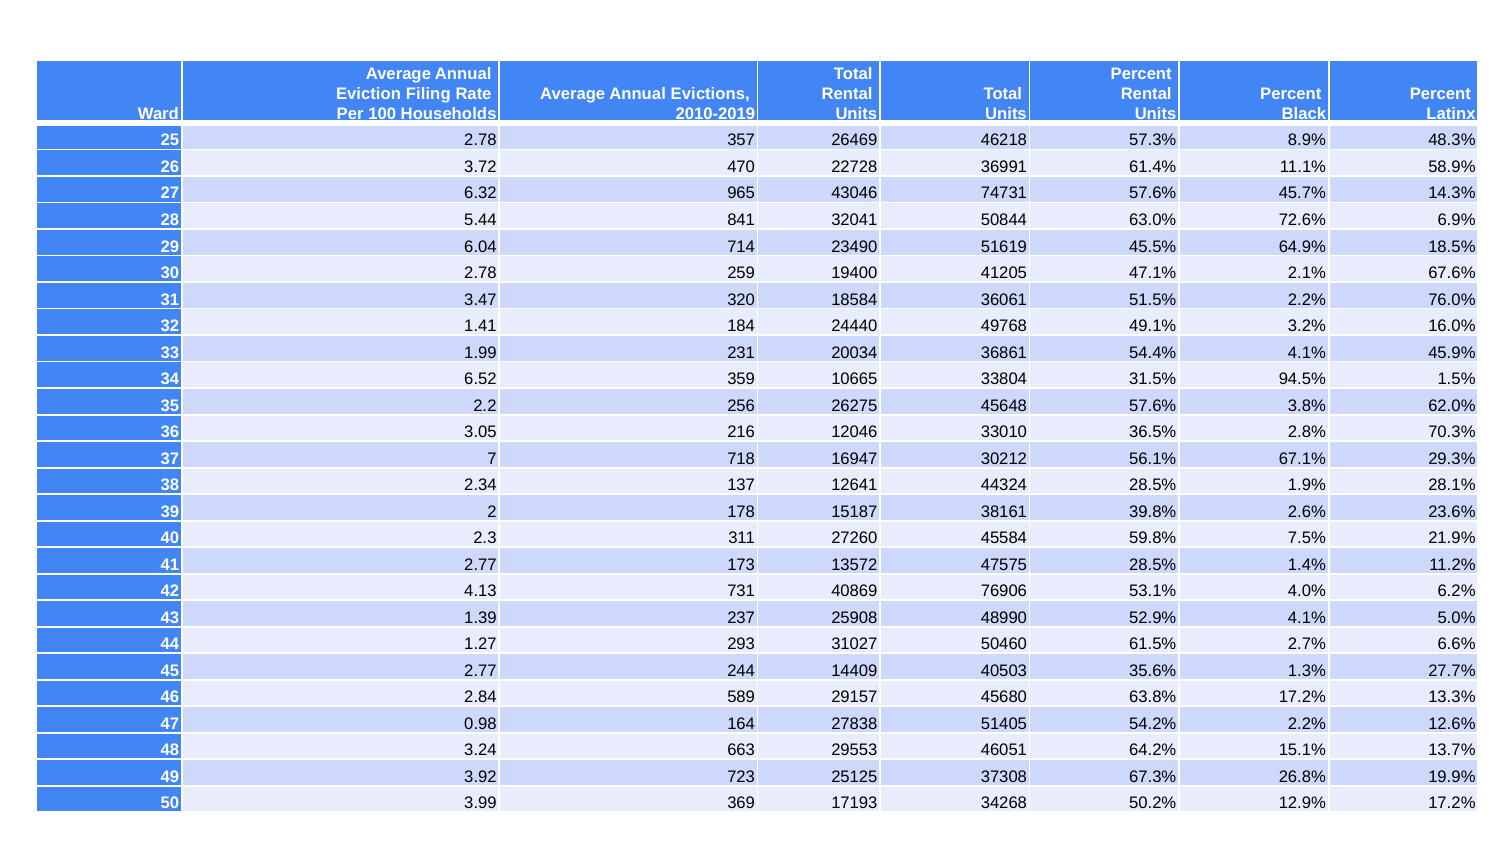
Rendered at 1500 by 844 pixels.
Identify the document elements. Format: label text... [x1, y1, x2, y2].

table_cell 56.1% [1030, 442, 1178, 467]
table_cell 3.05 [183, 416, 498, 440]
table_cell 4.13 [183, 575, 498, 599]
table_cell 74731 [881, 177, 1029, 202]
table_cell 45.9% [1330, 336, 1477, 361]
table_cell 1.99 [183, 336, 498, 361]
table_cell 29 [37, 230, 181, 255]
table_cell 49.1% [1030, 309, 1178, 334]
table_cell 50460 [881, 628, 1029, 652]
table_cell 37308 [881, 760, 1029, 785]
table_cell 13.7% [1330, 734, 1477, 758]
table_cell 1.27 [183, 628, 498, 652]
table_cell 33804 [881, 362, 1029, 387]
table_cell 2.6% [1180, 495, 1328, 520]
table_cell 18.5% [1330, 230, 1477, 255]
table_cell 10665 [758, 362, 879, 387]
table_cell 7 [183, 442, 498, 467]
table_cell 58.9% [1330, 150, 1477, 175]
table_cell 36.5% [1030, 416, 1178, 440]
table_cell 16.0% [1330, 309, 1477, 334]
table_cell 26275 [758, 389, 879, 414]
table_cell 45.5% [1030, 230, 1178, 255]
table_cell 8.9% [1180, 126, 1328, 149]
table_cell 57.6% [1030, 177, 1178, 202]
table_cell 20034 [758, 336, 879, 361]
table_cell 15187 [758, 495, 879, 520]
table_cell 44 [37, 628, 181, 652]
table_cell 2.8% [1180, 416, 1328, 440]
table_cell 231 [500, 336, 757, 361]
table_cell 26 [37, 150, 181, 175]
table_cell 6.52 [183, 362, 498, 387]
table_cell 1.3% [1180, 654, 1328, 679]
table_cell 45648 [881, 389, 1029, 414]
table_cell 714 [500, 230, 757, 255]
table_cell 24440 [758, 309, 879, 334]
table_cell 311 [500, 522, 757, 546]
table_cell 3.24 [183, 734, 498, 758]
table_cell 70.3% [1330, 416, 1477, 440]
table_cell 45 [37, 654, 181, 679]
table_cell 37 [37, 442, 181, 467]
table_cell 57.6% [1030, 389, 1178, 414]
table_cell 27838 [758, 707, 879, 732]
table_cell 36991 [881, 150, 1029, 175]
table_cell 29553 [758, 734, 879, 758]
table_cell 30 [37, 256, 181, 281]
table_cell 5.0% [1330, 601, 1477, 626]
table_cell 2.78 [183, 256, 498, 281]
table_cell 48990 [881, 601, 1029, 626]
table_cell 29157 [758, 681, 879, 705]
table_cell 62.0% [1330, 389, 1477, 414]
table_cell 94.5% [1180, 362, 1328, 387]
table_cell 137 [500, 469, 757, 493]
table_cell 64.9% [1180, 230, 1328, 255]
table_cell 27.7% [1330, 654, 1477, 679]
table_cell 33010 [881, 416, 1029, 440]
table_cell 237 [500, 601, 757, 626]
table_cell 23490 [758, 230, 879, 255]
table_cell 4.1% [1180, 601, 1328, 626]
table_cell 6.6% [1330, 628, 1477, 652]
table_cell 6.32 [183, 177, 498, 202]
table_cell 17193 [758, 787, 879, 811]
table_cell 19.9% [1330, 760, 1477, 785]
table_header Total Rental Units [758, 61, 879, 120]
table_cell 43046 [758, 177, 879, 202]
table_cell 31027 [758, 628, 879, 652]
table_cell 45584 [881, 522, 1029, 546]
table_cell 11.2% [1330, 548, 1477, 573]
table_cell 40 [37, 522, 181, 546]
table_cell 42 [37, 575, 181, 599]
table_cell 41205 [881, 256, 1029, 281]
table_cell 12046 [758, 416, 879, 440]
table_cell 61.5% [1030, 628, 1178, 652]
table_cell 29.3% [1330, 442, 1477, 467]
table_cell 718 [500, 442, 757, 467]
table_cell 470 [500, 150, 757, 175]
table_cell 1.4% [1180, 548, 1328, 573]
table_cell 19400 [758, 256, 879, 281]
table_cell 35 [37, 389, 181, 414]
table_cell 39.8% [1030, 495, 1178, 520]
table_cell 14409 [758, 654, 879, 679]
table_cell 34 [37, 362, 181, 387]
table_cell 38 [37, 469, 181, 493]
table_cell 2.77 [183, 548, 498, 573]
table_cell 31.5% [1030, 362, 1178, 387]
table_cell 1.5% [1330, 362, 1477, 387]
table_cell 54.2% [1030, 707, 1178, 732]
table_cell 14.3% [1330, 177, 1477, 202]
table_cell 51405 [881, 707, 1029, 732]
table_cell 50 [37, 787, 181, 811]
table_cell 22728 [758, 150, 879, 175]
table_header Percent Black [1180, 61, 1328, 120]
table_cell 12.9% [1180, 787, 1328, 811]
table_cell 25125 [758, 760, 879, 785]
table_cell 2.2% [1180, 707, 1328, 732]
table_cell 28.5% [1030, 548, 1178, 573]
table_cell 27 [37, 177, 181, 202]
table_cell 26.8% [1180, 760, 1328, 785]
table_cell 5.44 [183, 203, 498, 228]
table_cell 17.2% [1180, 681, 1328, 705]
table_cell 59.8% [1030, 522, 1178, 546]
table_cell 1.41 [183, 309, 498, 334]
table_cell 12.6% [1330, 707, 1477, 732]
table_cell 47 [37, 707, 181, 732]
table_header Total Units [881, 61, 1029, 120]
table_cell 1.9% [1180, 469, 1328, 493]
table_cell 28.5% [1030, 469, 1178, 493]
table_cell 3.72 [183, 150, 498, 175]
table_header Percent Rental Units [1030, 61, 1178, 120]
table_cell 33 [37, 336, 181, 361]
table_cell 54.4% [1030, 336, 1178, 361]
table_cell 2.84 [183, 681, 498, 705]
table_cell 30212 [881, 442, 1029, 467]
table_cell 13.3% [1330, 681, 1477, 705]
table_cell 3.47 [183, 283, 498, 308]
table_cell 2.78 [183, 126, 498, 149]
table_cell 256 [500, 389, 757, 414]
table_cell 3.92 [183, 760, 498, 785]
table_cell 76906 [881, 575, 1029, 599]
table_cell 6.04 [183, 230, 498, 255]
table_header Average Annual Evictions, 2010-2019 [500, 61, 757, 120]
table_cell 49 [37, 760, 181, 785]
table_cell 46051 [881, 734, 1029, 758]
table_cell 43 [37, 601, 181, 626]
table_cell 27260 [758, 522, 879, 546]
table_cell 26469 [758, 126, 879, 149]
table_cell 35.6% [1030, 654, 1178, 679]
table_cell 40503 [881, 654, 1029, 679]
table_cell 47.1% [1030, 256, 1178, 281]
table_cell 52.9% [1030, 601, 1178, 626]
table_cell 2.2 [183, 389, 498, 414]
table_cell 44324 [881, 469, 1029, 493]
table_header Percent Latinx [1330, 61, 1477, 120]
table_cell 21.9% [1330, 522, 1477, 546]
table_cell 178 [500, 495, 757, 520]
table_cell 2.77 [183, 654, 498, 679]
table_cell 18584 [758, 283, 879, 308]
table_cell 369 [500, 787, 757, 811]
table_cell 72.6% [1180, 203, 1328, 228]
table_cell 17.2% [1330, 787, 1477, 811]
table_cell 0.98 [183, 707, 498, 732]
table_cell 67.6% [1330, 256, 1477, 281]
table_cell 39 [37, 495, 181, 520]
table_cell 173 [500, 548, 757, 573]
table_cell 34268 [881, 787, 1029, 811]
table_cell 6.9% [1330, 203, 1477, 228]
table_cell 57.3% [1030, 126, 1178, 149]
table_cell 46 [37, 681, 181, 705]
table_cell 2.1% [1180, 256, 1328, 281]
table_cell 64.2% [1030, 734, 1178, 758]
table_cell 164 [500, 707, 757, 732]
table_cell 2 [183, 495, 498, 520]
table_cell 357 [500, 126, 757, 149]
table_cell 46218 [881, 126, 1029, 149]
table_cell 3.8% [1180, 389, 1328, 414]
table_cell 293 [500, 628, 757, 652]
table_cell 28 [37, 203, 181, 228]
table_cell 723 [500, 760, 757, 785]
table_cell 841 [500, 203, 757, 228]
table_cell 4.0% [1180, 575, 1328, 599]
table_cell 7.5% [1180, 522, 1328, 546]
table_cell 4.1% [1180, 336, 1328, 361]
table_cell 663 [500, 734, 757, 758]
table_header Ward [37, 61, 181, 120]
table_cell 184 [500, 309, 757, 334]
table_cell 40869 [758, 575, 879, 599]
table_cell 32041 [758, 203, 879, 228]
table_cell 48.3% [1330, 126, 1477, 149]
table_cell 216 [500, 416, 757, 440]
table_cell 38161 [881, 495, 1029, 520]
table_cell 3.2% [1180, 309, 1328, 334]
table_cell 36061 [881, 283, 1029, 308]
table_cell 244 [500, 654, 757, 679]
table_cell 47575 [881, 548, 1029, 573]
table_header Average Annual Eviction Filing Rate Per 100 Households [183, 61, 498, 120]
table_cell 965 [500, 177, 757, 202]
table_cell 25908 [758, 601, 879, 626]
table_cell 589 [500, 681, 757, 705]
table_cell 23.6% [1330, 495, 1477, 520]
table_cell 51.5% [1030, 283, 1178, 308]
table_cell 320 [500, 283, 757, 308]
table_cell 259 [500, 256, 757, 281]
table_cell 50844 [881, 203, 1029, 228]
table_cell 53.1% [1030, 575, 1178, 599]
table_cell 15.1% [1180, 734, 1328, 758]
table_cell 28.1% [1330, 469, 1477, 493]
table_cell 67.3% [1030, 760, 1178, 785]
table_cell 31 [37, 283, 181, 308]
table_cell 45680 [881, 681, 1029, 705]
table_cell 61.4% [1030, 150, 1178, 175]
table_cell 2.2% [1180, 283, 1328, 308]
table_cell 3.99 [183, 787, 498, 811]
table_cell 51619 [881, 230, 1029, 255]
table_cell 1.39 [183, 601, 498, 626]
table_cell 49768 [881, 309, 1029, 334]
table_cell 2.34 [183, 469, 498, 493]
table_cell 63.8% [1030, 681, 1178, 705]
table_cell 36861 [881, 336, 1029, 361]
table_cell 12641 [758, 469, 879, 493]
table_cell 6.2% [1330, 575, 1477, 599]
table_cell 13572 [758, 548, 879, 573]
table_cell 41 [37, 548, 181, 573]
table_cell 2.7% [1180, 628, 1328, 652]
table_cell 32 [37, 309, 181, 334]
table_cell 359 [500, 362, 757, 387]
table_cell 76.0% [1330, 283, 1477, 308]
table_cell 67.1% [1180, 442, 1328, 467]
table_cell 731 [500, 575, 757, 599]
table_cell 63.0% [1030, 203, 1178, 228]
table_cell 50.2% [1030, 787, 1178, 811]
table_cell 25 [37, 126, 181, 149]
table_cell 45.7% [1180, 177, 1328, 202]
table_cell 11.1% [1180, 150, 1328, 175]
table_cell 16947 [758, 442, 879, 467]
table_cell 48 [37, 734, 181, 758]
table_cell 2.3 [183, 522, 498, 546]
table_cell 36 [37, 416, 181, 440]
